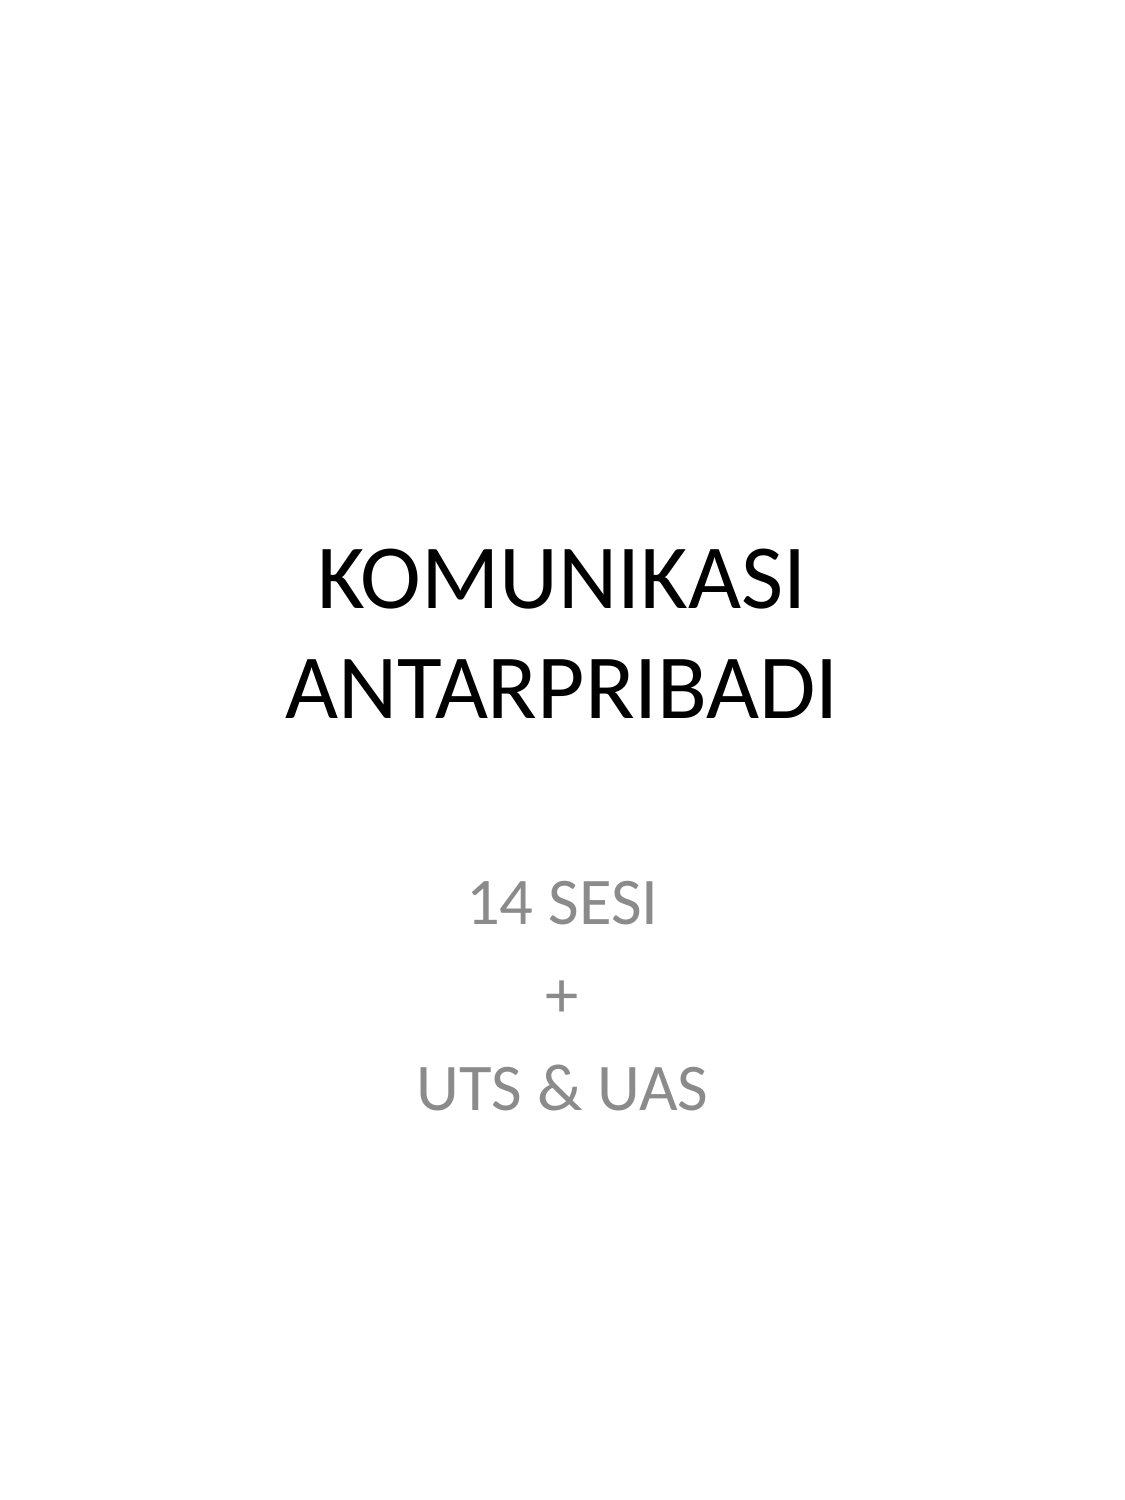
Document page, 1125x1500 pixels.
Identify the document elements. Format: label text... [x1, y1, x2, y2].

title KOMUNIKASI ANTARPRIBADI [84, 465, 1041, 788]
subtitle 14 SESI + UTS & UAS [168, 849, 957, 1234]
